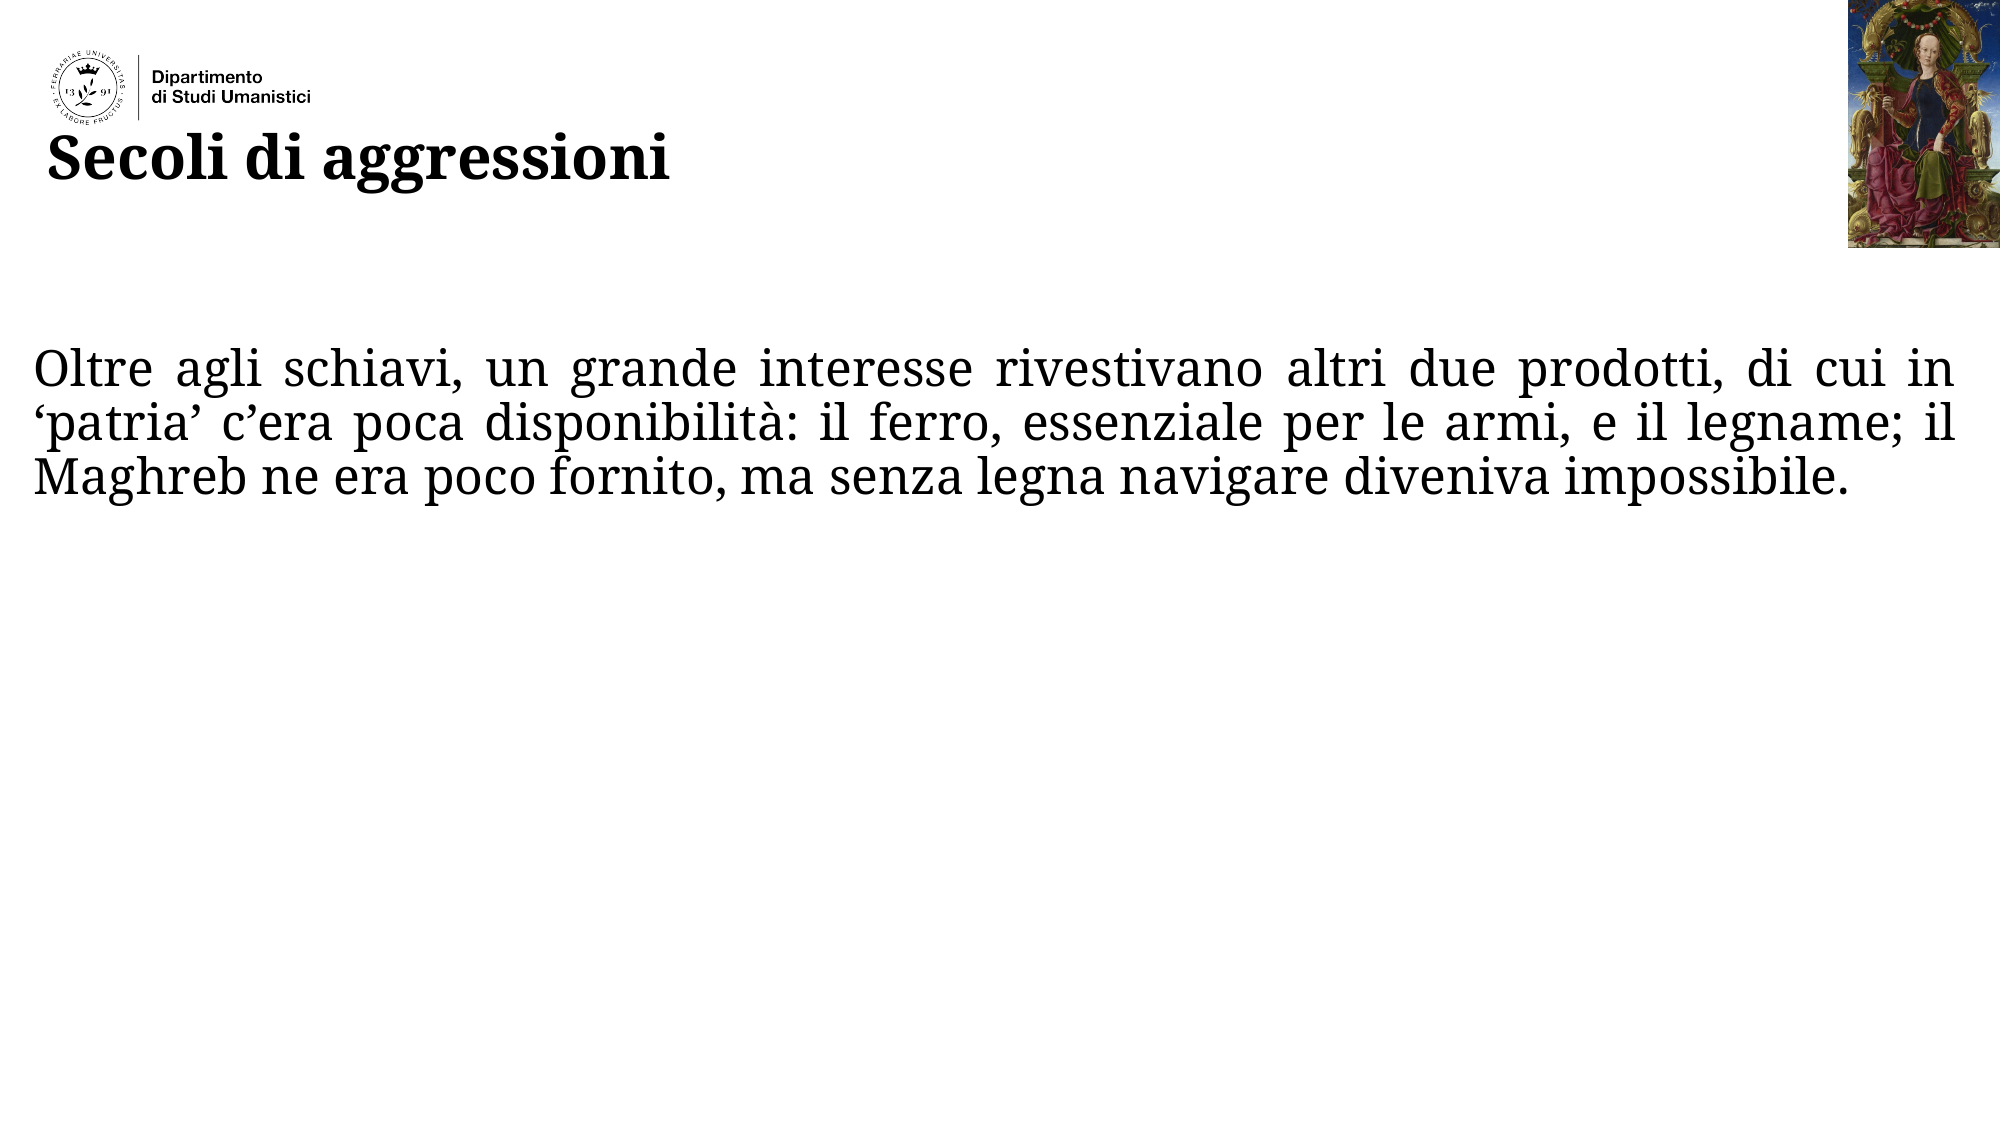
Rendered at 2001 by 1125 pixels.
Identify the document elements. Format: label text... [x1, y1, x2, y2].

list Oltre agli schiavi, un grande interesse rivestivano altri due prodotti, di cui in ‘patria’ c’era poca disponibilità: il ferro, essenziale per le armi, e il legname; il Maghreb ne era poco fornito, ma senza legna navigare diveniva impossibile. [18, 335, 1972, 1080]
picture [1848, 0, 2000, 248]
title Secoli di aggressioni [32, 119, 1452, 267]
picture [51, 50, 310, 125]
